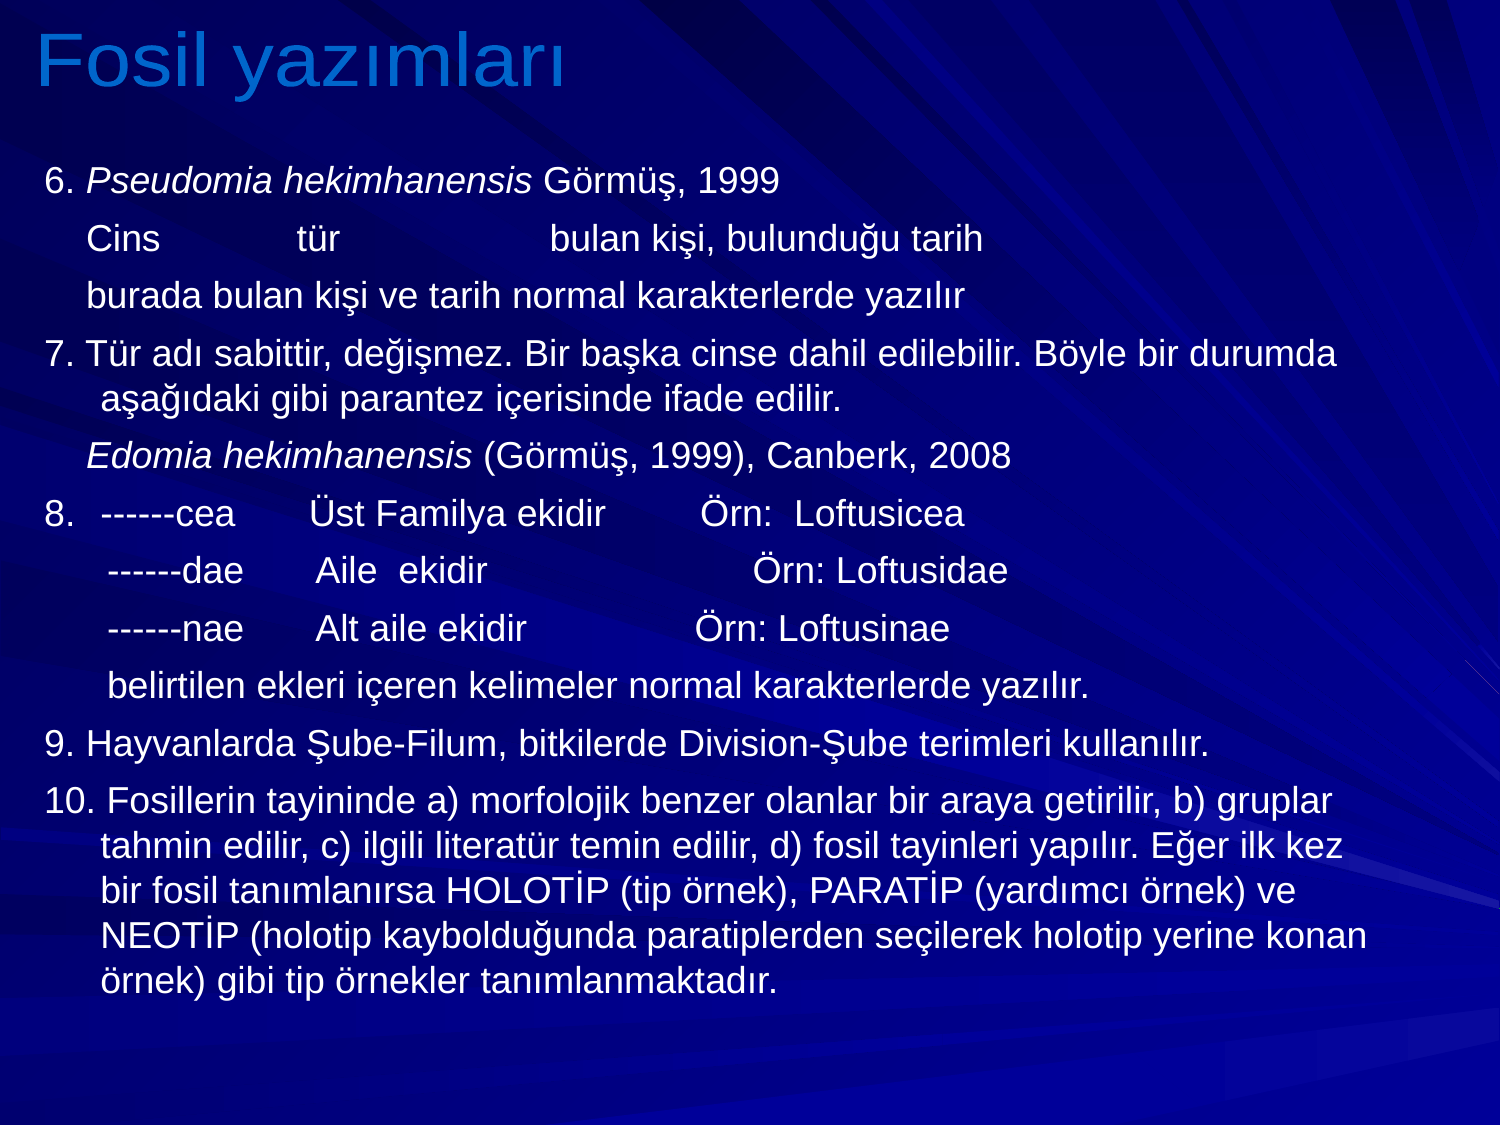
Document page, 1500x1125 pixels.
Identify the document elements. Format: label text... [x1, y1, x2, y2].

text_box 6. Pseudomia hekimhanensis Görmüş, 1999 Cins tür bulan kişi, bulunduğu tarih burada bulan kişi ve tarih normal karakterlerde yazılır 7. Tür adı sabittir, değişmez. Bir başka cinse dahil edilebilir. Böyle bir durumda aşağıdaki gibi parantez içerisinde ifade edilir. Edomia hekimhanensis (Görmüş, 1999), Canberk, 2008 ------cea Üst Familya ekidir Örn: Loftusicea ------dae Aile ekidir Örn: Loftusidae ------nae Alt aile ekidir Örn: Loftusinae belirtilen ekleri içeren kelimeler normal karakterlerde yazılır. 9. Hayvanlarda Şube-Filum, bitkilerde Division-Şube terimleri kullanılır. 10. Fosillerin tayininde a) morfolojik benzer olanlar bir araya getirilir, b) gruplar tahmin edilir, c) ilgili literatür temin edilir, d) fosil tayinleri yapılır. Eğer ilk kez bir fosil tanımlanırsa HOLOTİP (tip örnek), PARATİP (yardımcı örnek) ve NEOTİP (holotip kaybolduğunda paratiplerden seçilerek holotip yerine konan örnek) gibi tip örnekler tanımlanmaktadır. [29, 148, 1400, 1009]
